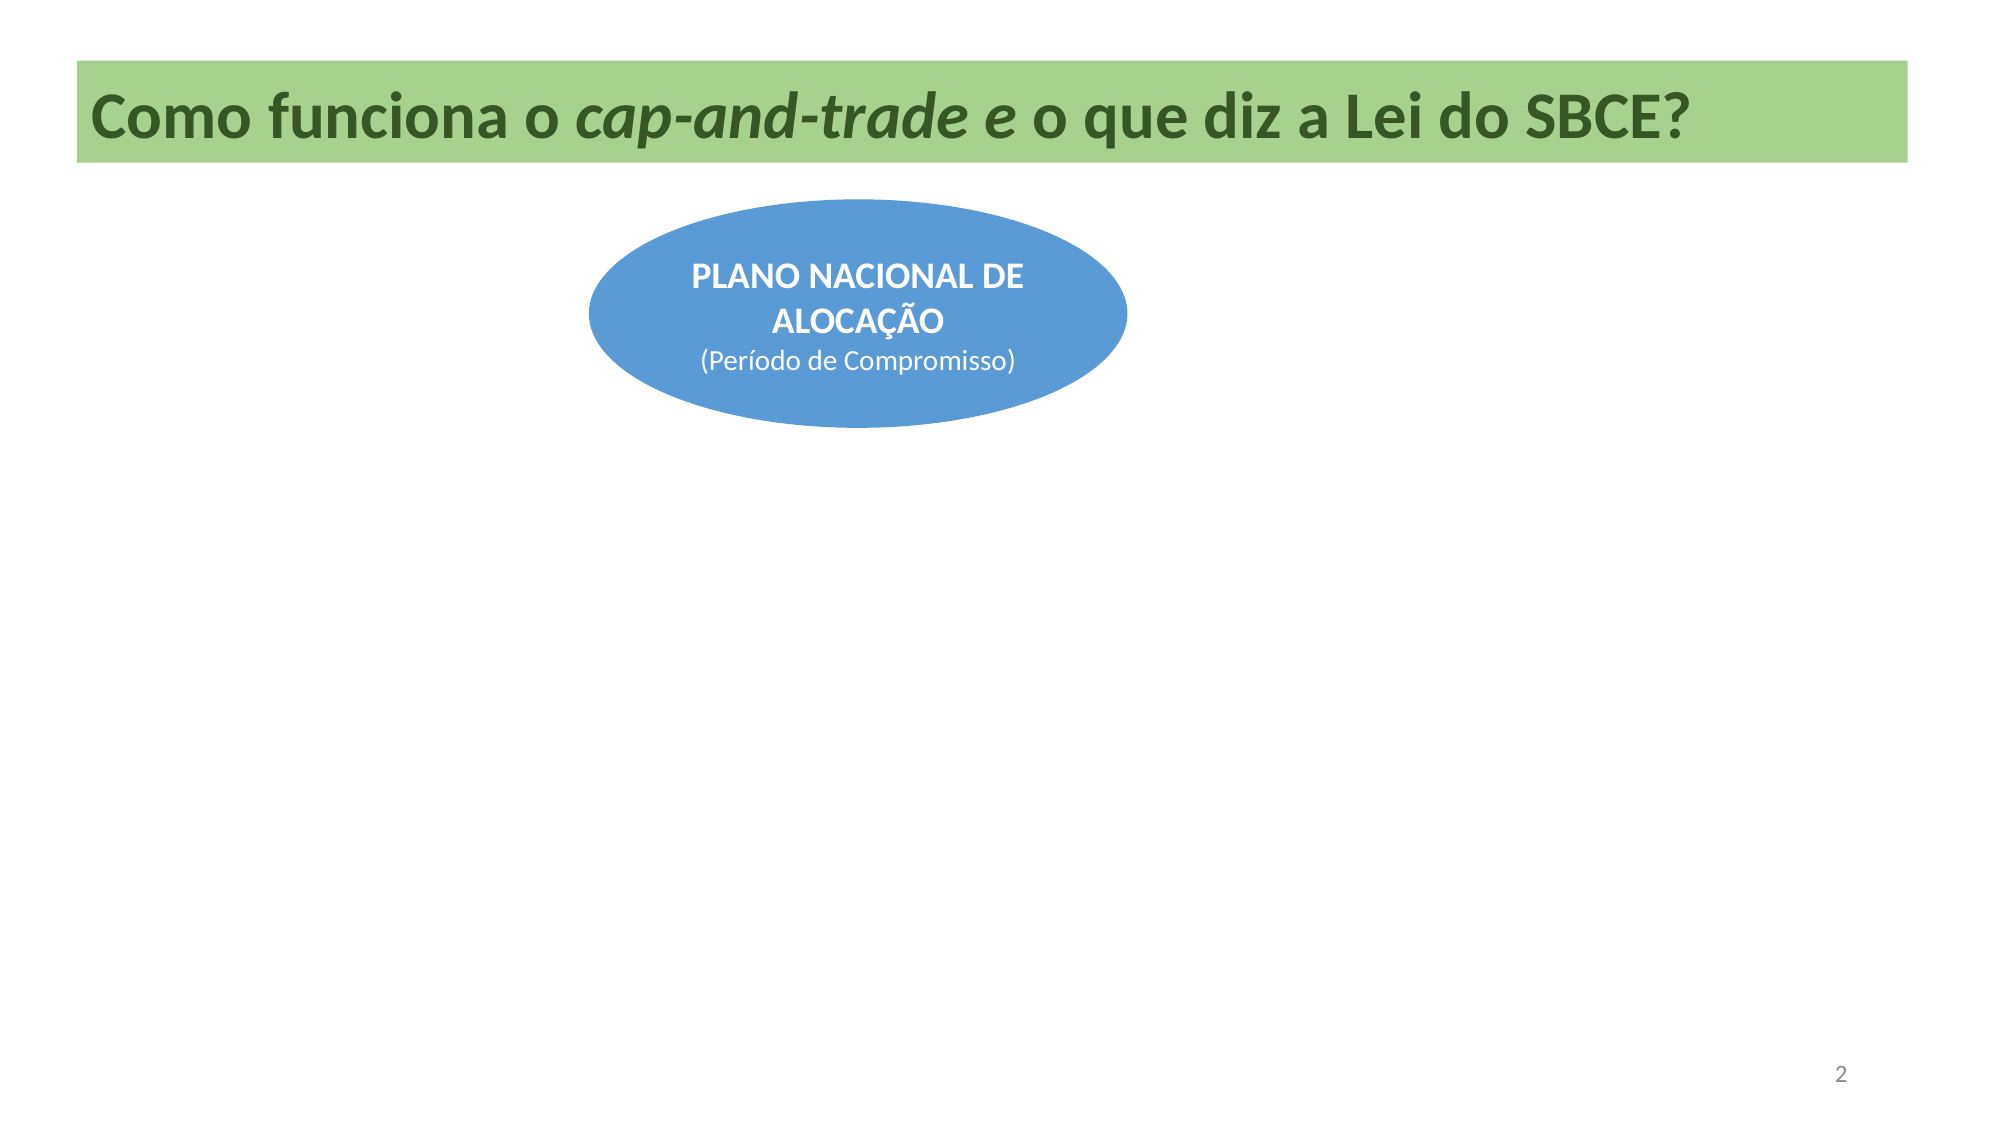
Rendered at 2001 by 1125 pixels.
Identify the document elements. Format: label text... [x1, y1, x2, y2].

slide_number 2 [1802, 1042, 1863, 1103]
text_box PLANO NACIONAL DE ALOCAÇÃO (Período de Compromisso) [587, 198, 1129, 429]
text_box Como funciona o cap-and-trade e o que diz a Lei do SBCE? [76, 60, 1909, 164]
